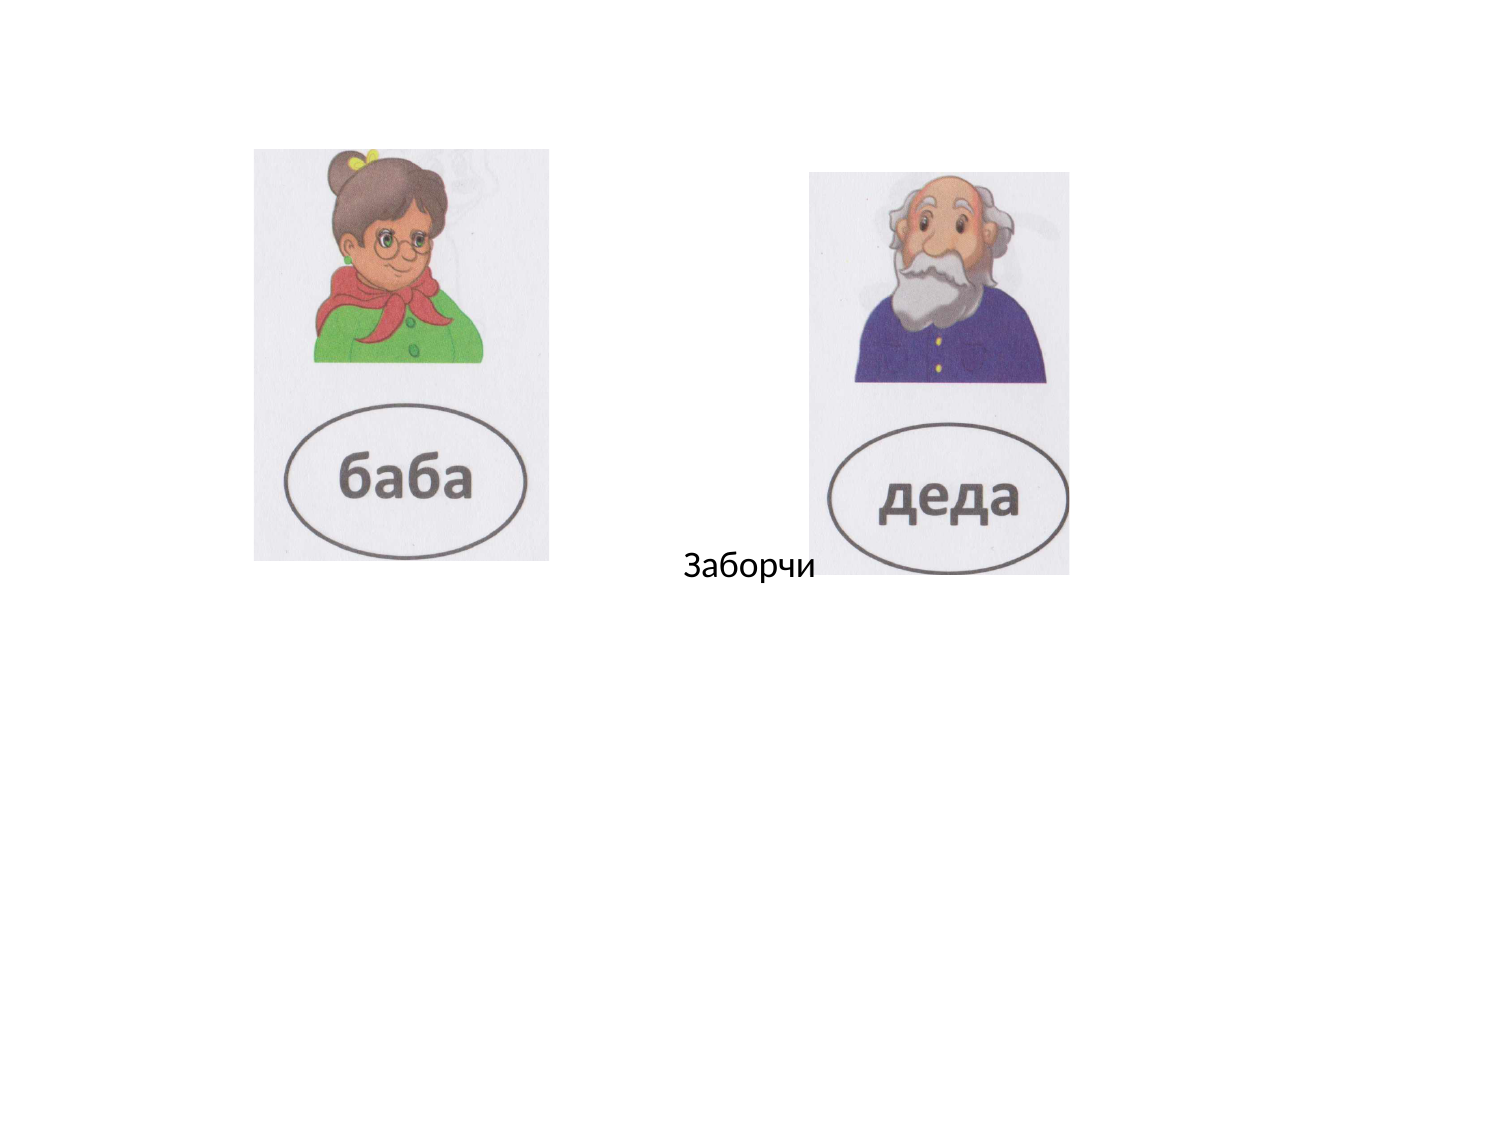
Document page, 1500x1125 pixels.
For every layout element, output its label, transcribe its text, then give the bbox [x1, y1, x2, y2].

picture [808, 172, 1070, 575]
picture [253, 148, 550, 562]
text_box Заборчи [668, 532, 832, 592]
